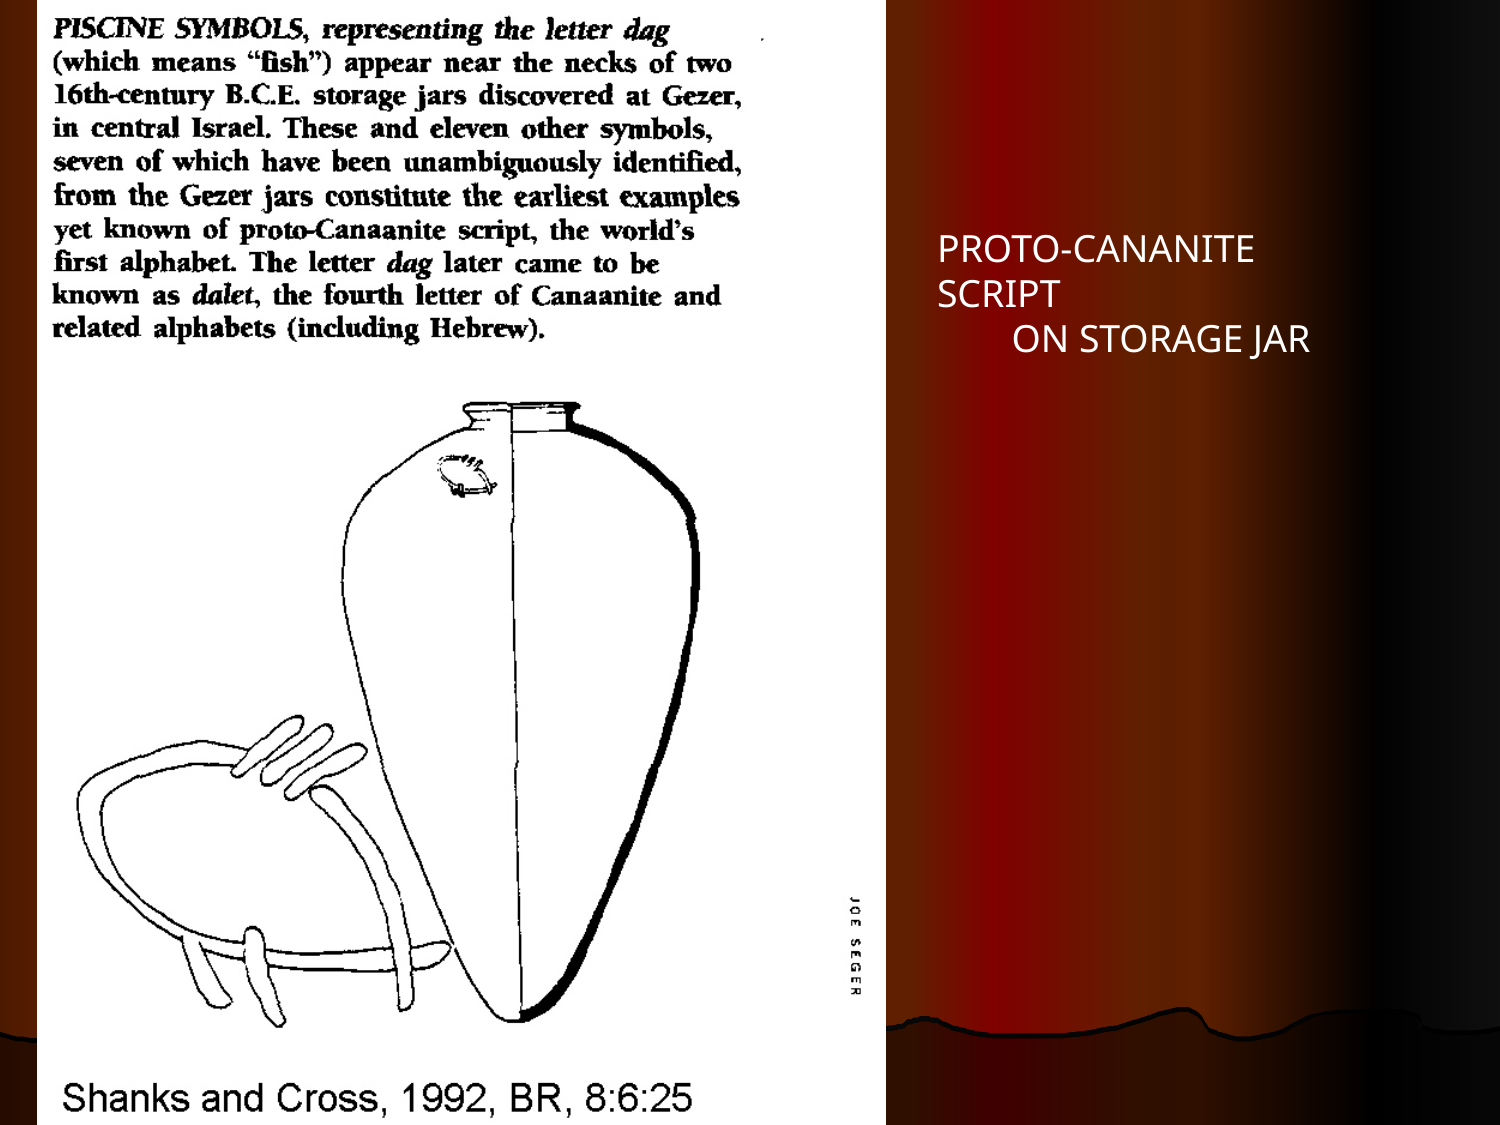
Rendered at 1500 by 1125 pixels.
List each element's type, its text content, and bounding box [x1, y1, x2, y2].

text_box PROTO-CANANITE SCRIPT ON STORAGE JAR [922, 217, 1400, 368]
picture [37, 0, 886, 1125]
